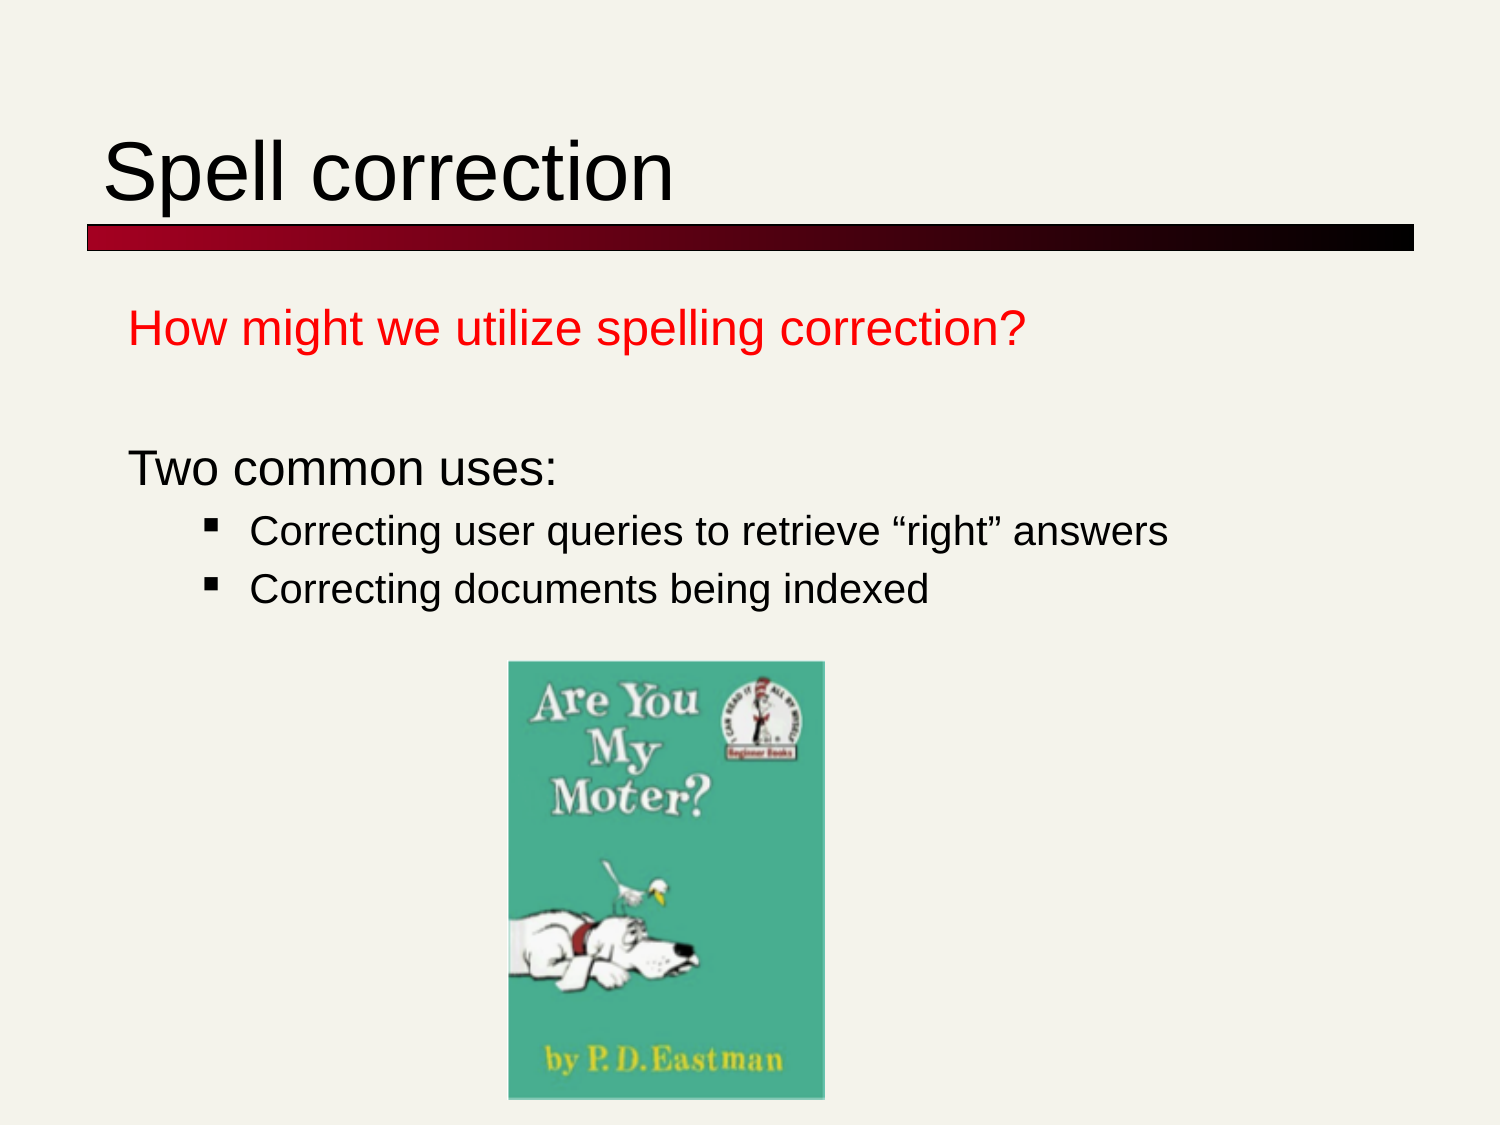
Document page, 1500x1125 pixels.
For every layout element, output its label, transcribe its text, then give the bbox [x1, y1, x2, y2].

picture [507, 660, 826, 1101]
title Spell correction [87, 62, 1413, 226]
list How might we utilize spelling correction? Two common uses: Correcting user queries to retrieve “right” answers Correcting documents being indexed [112, 287, 1388, 1088]
